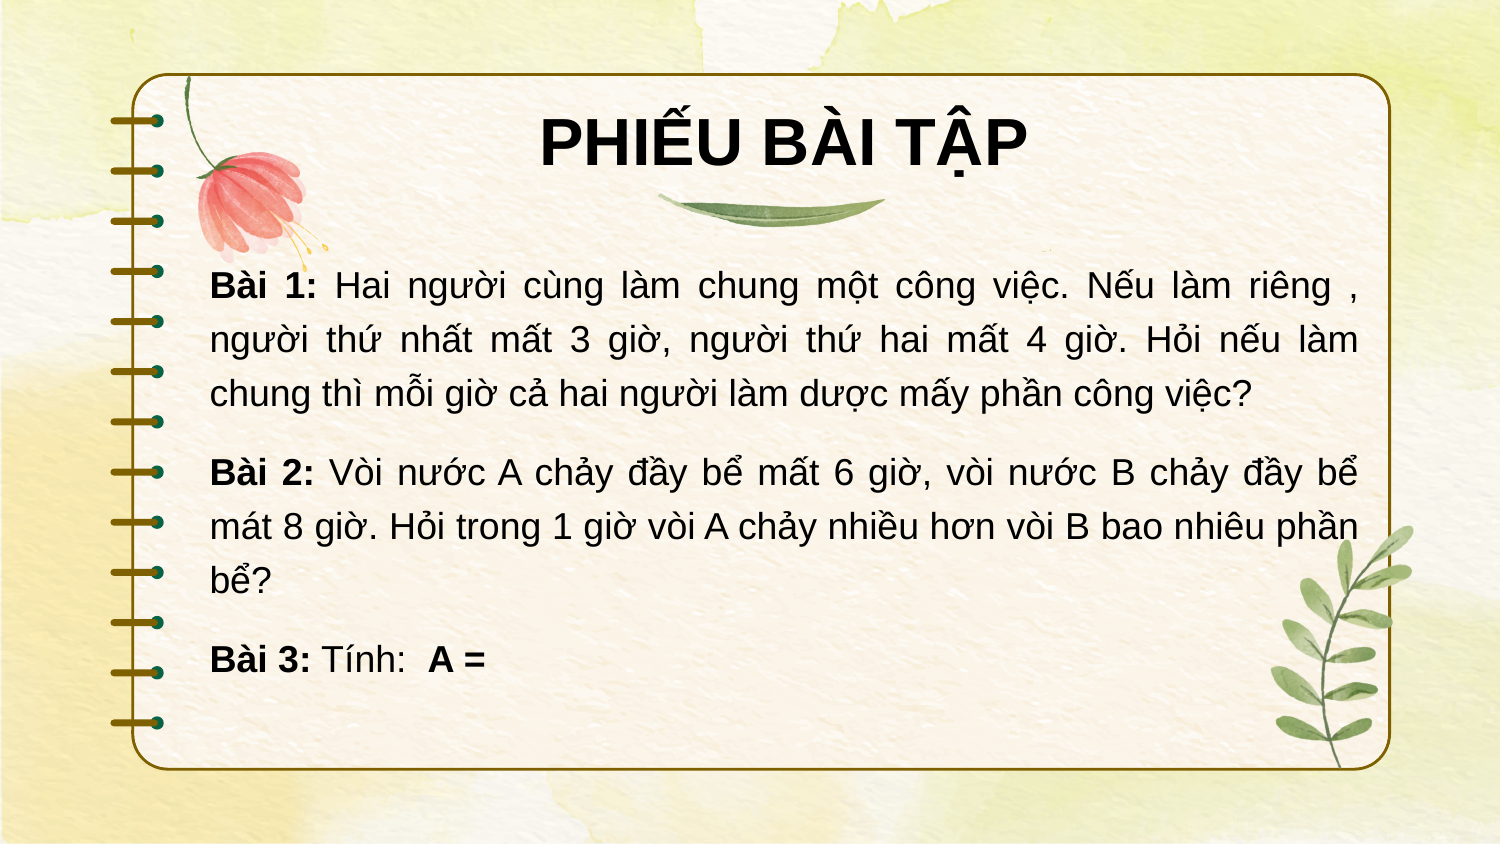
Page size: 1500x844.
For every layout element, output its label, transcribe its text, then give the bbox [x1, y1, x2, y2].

text_box PHIẾU BÀI TẬP [512, 91, 1057, 187]
picture [0, 0, 1500, 844]
